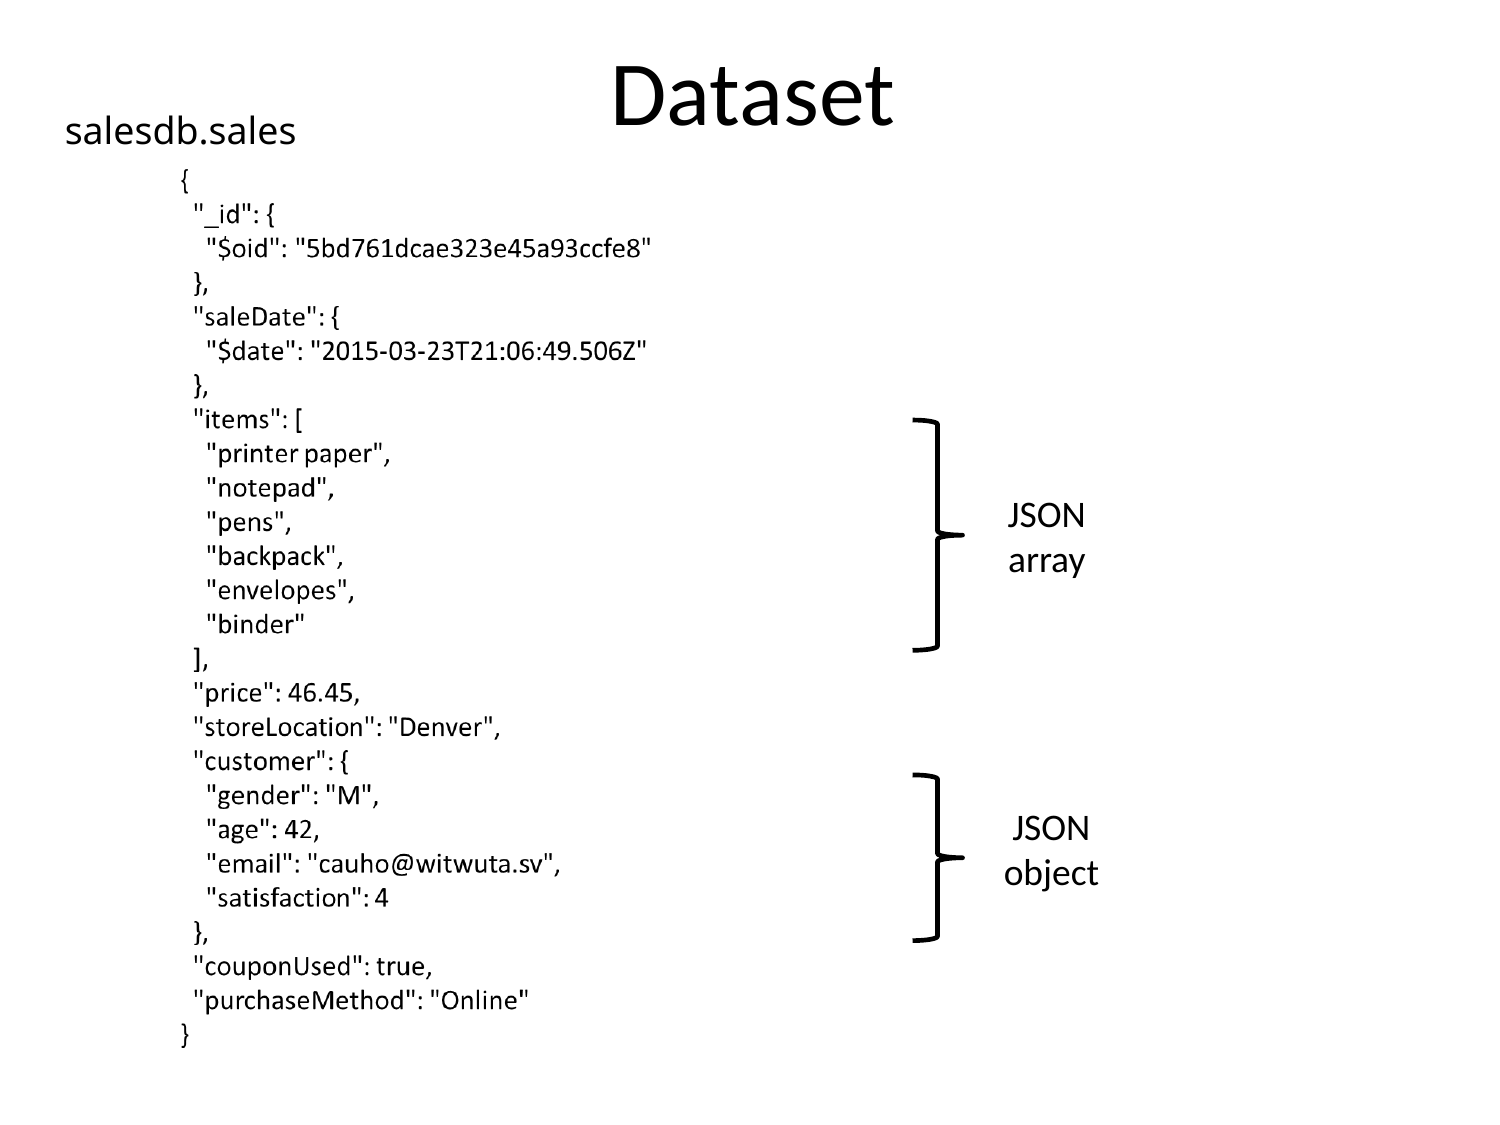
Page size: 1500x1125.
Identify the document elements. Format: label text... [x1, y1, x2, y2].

title Dataset [78, 0, 1429, 183]
text_box [941, 854, 964, 861]
text_box [941, 532, 964, 538]
text_box JSON object [982, 795, 1121, 900]
text_box JSON array [978, 482, 1116, 587]
picture [162, 152, 938, 1069]
text_box salesdb.sales [49, 99, 500, 160]
